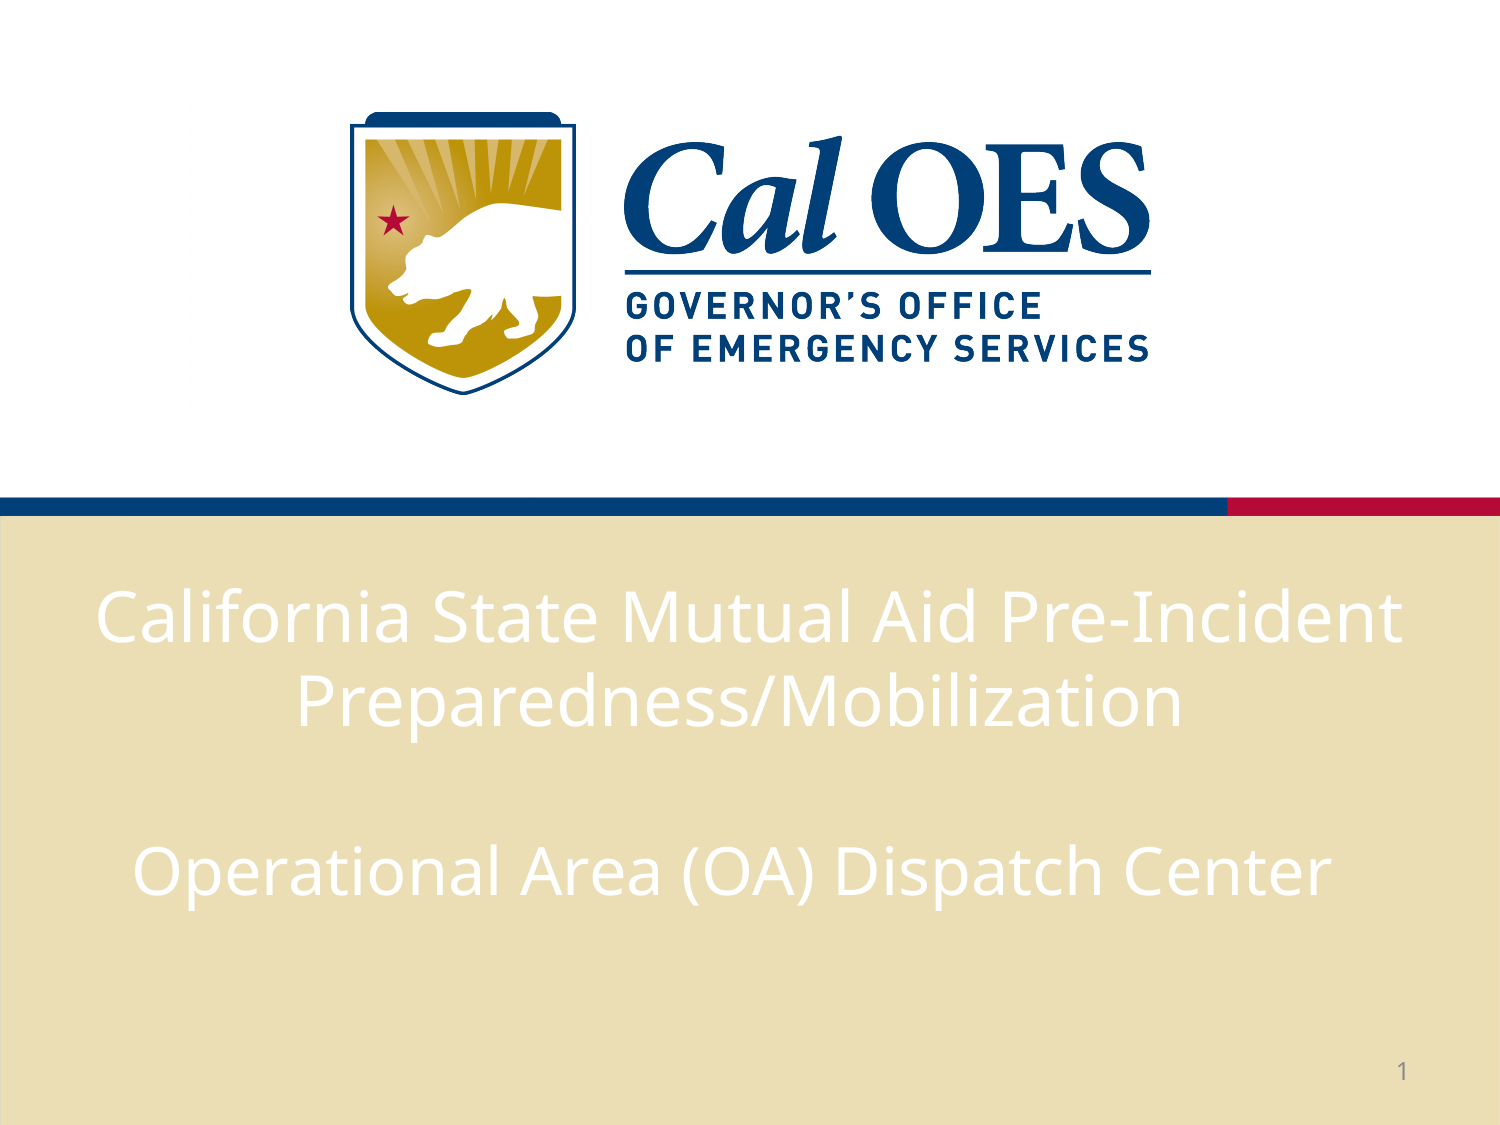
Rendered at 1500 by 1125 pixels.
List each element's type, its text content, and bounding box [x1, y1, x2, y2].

title California State Mutual Aid Pre-Incident Preparedness/Mobilization [75, 562, 1425, 750]
text_box Operational Area (OA) Dispatch Center [74, 774, 1425, 963]
slide_number 1 [1074, 1042, 1425, 1103]
picture [0, 99, 1500, 1125]
